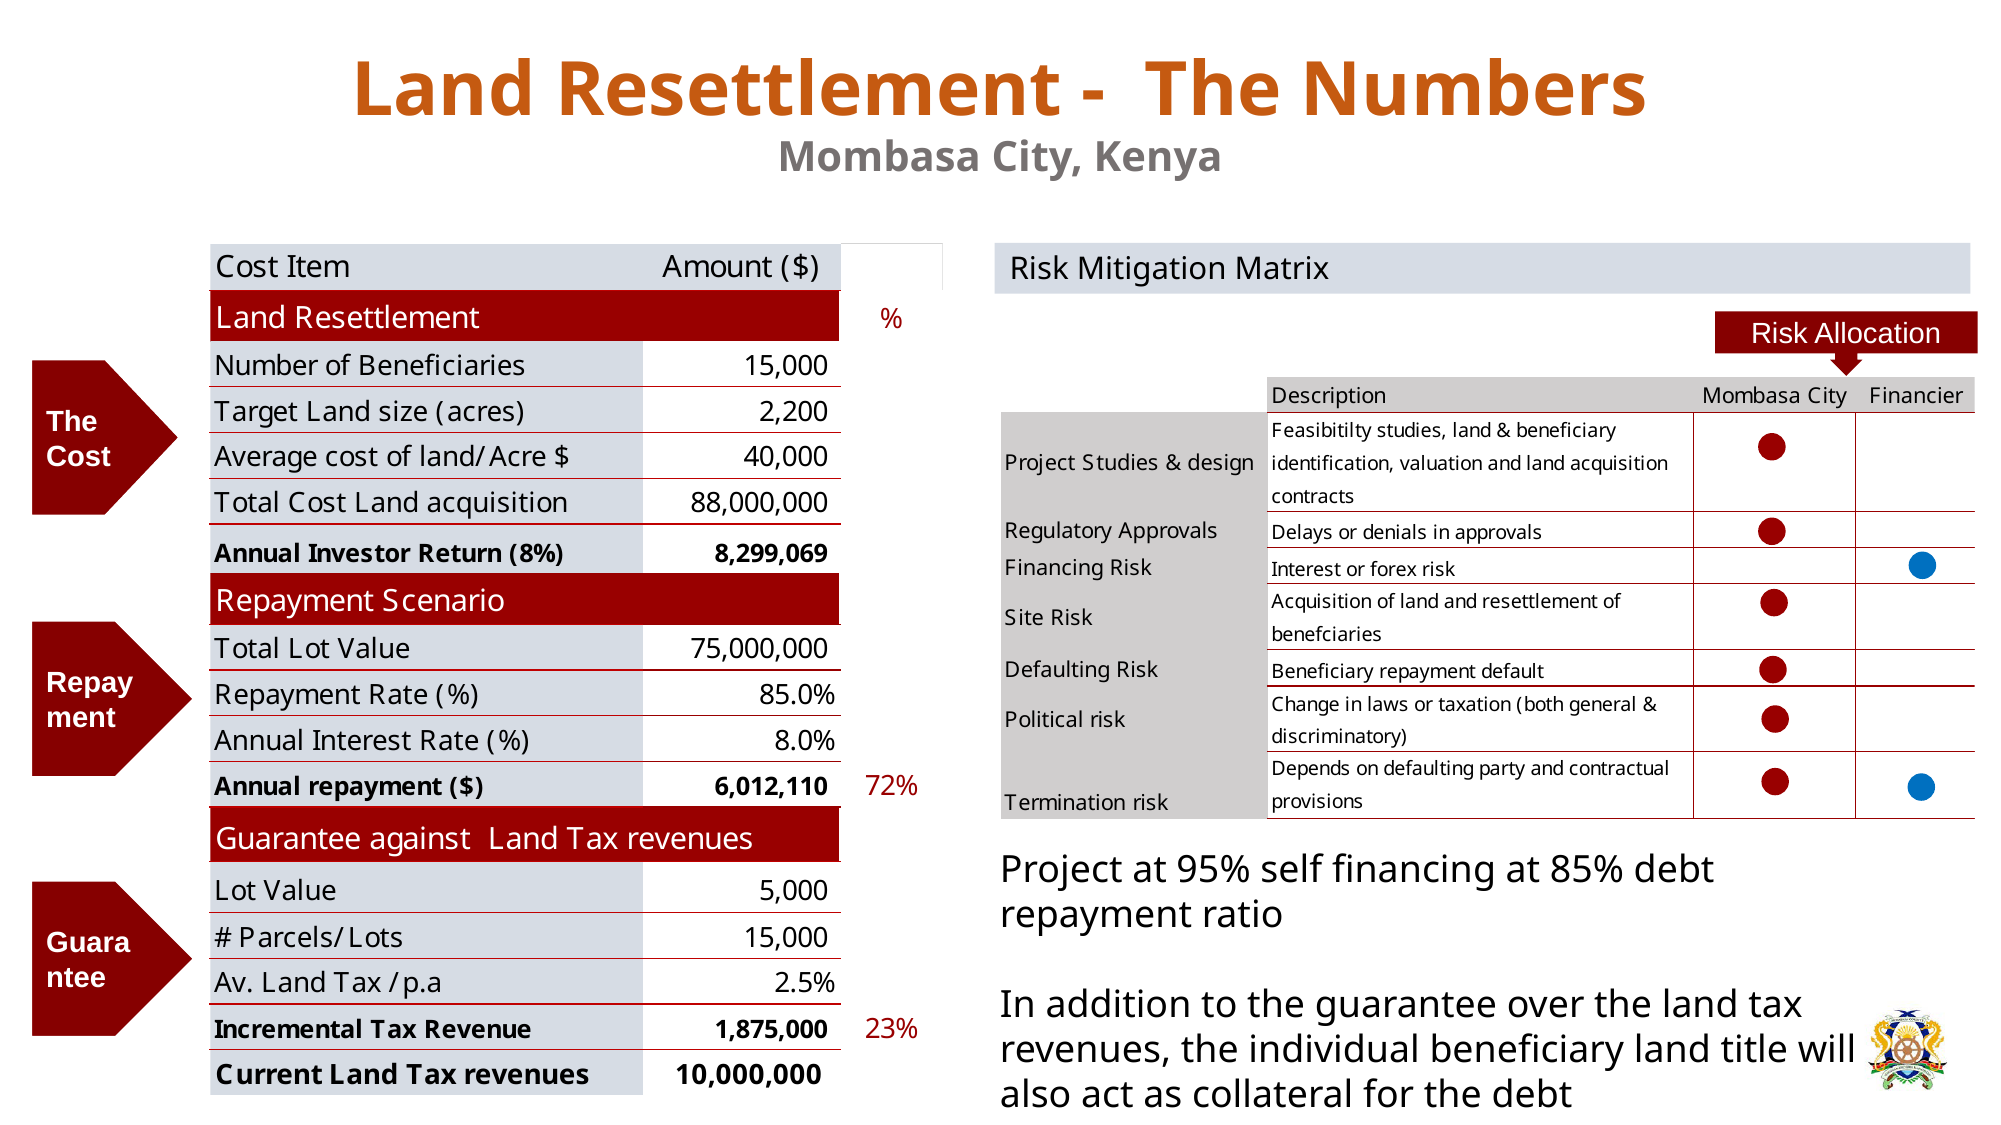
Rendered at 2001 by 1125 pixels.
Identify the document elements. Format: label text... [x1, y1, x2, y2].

text_box Repayment [30, 619, 196, 779]
text_box The Cost [30, 358, 181, 517]
text_box Risk Mitigation Matrix [994, 242, 1971, 294]
text_box Project at 95% self financing at 85% debt repayment ratio In addition to the guarantee over the land tax revenues, the individual beneficiary land title will also act as collateral for the debt [985, 837, 1906, 1122]
picture [999, 375, 1976, 820]
picture [1864, 1001, 1948, 1096]
text_box Land Resettlement - The Numbers Mombasa City, Kenya [0, 32, 2000, 188]
text_box Guarantee [30, 879, 196, 1039]
picture [209, 242, 944, 1097]
text_box Risk Allocation [1714, 310, 1979, 375]
